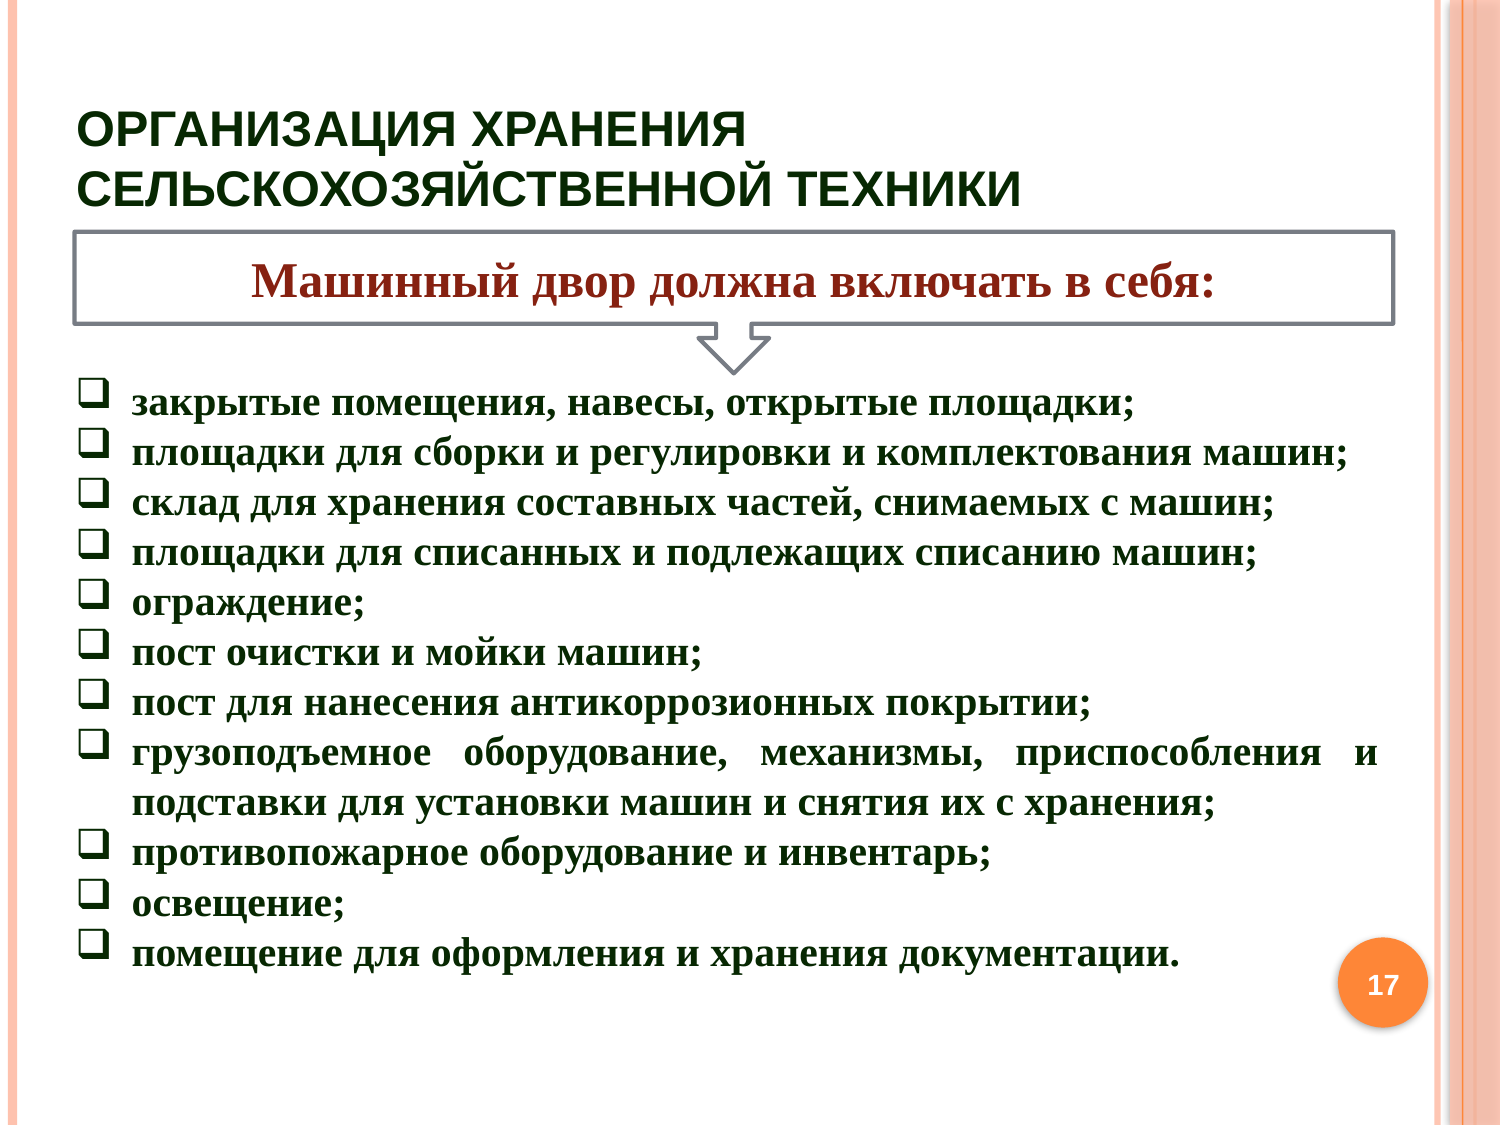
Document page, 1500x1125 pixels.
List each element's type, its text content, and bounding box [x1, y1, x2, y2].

text_box закрытые помещения, навесы, открытые площадки; площадки для сборки и регулировки и комплектования машин; склад для хранения составных частей, снимаемых с машин; площадки для списанных и подлежащих списанию машин; ограждение; пост очистки и мойки машин; пост для нанесения антикоррозионных покрытии; грузоподъемное оборудование, механизмы, приспособления и подставки для установки машин и снятия их с хранения; противопожарное оборудование и инвентарь; освещение; помещение для оформления и хранения документации. [60, 366, 1394, 982]
title ОРГАНИЗАЦИЯ ХРАНЕНИЯ СЕЛЬСКОХОЗЯЙСТВЕННОЙ ТЕХНИКИ [61, 93, 1433, 224]
text_box Машинный двор должна включать в себя: [72, 229, 1396, 376]
slide_number 17 [1333, 940, 1434, 1026]
